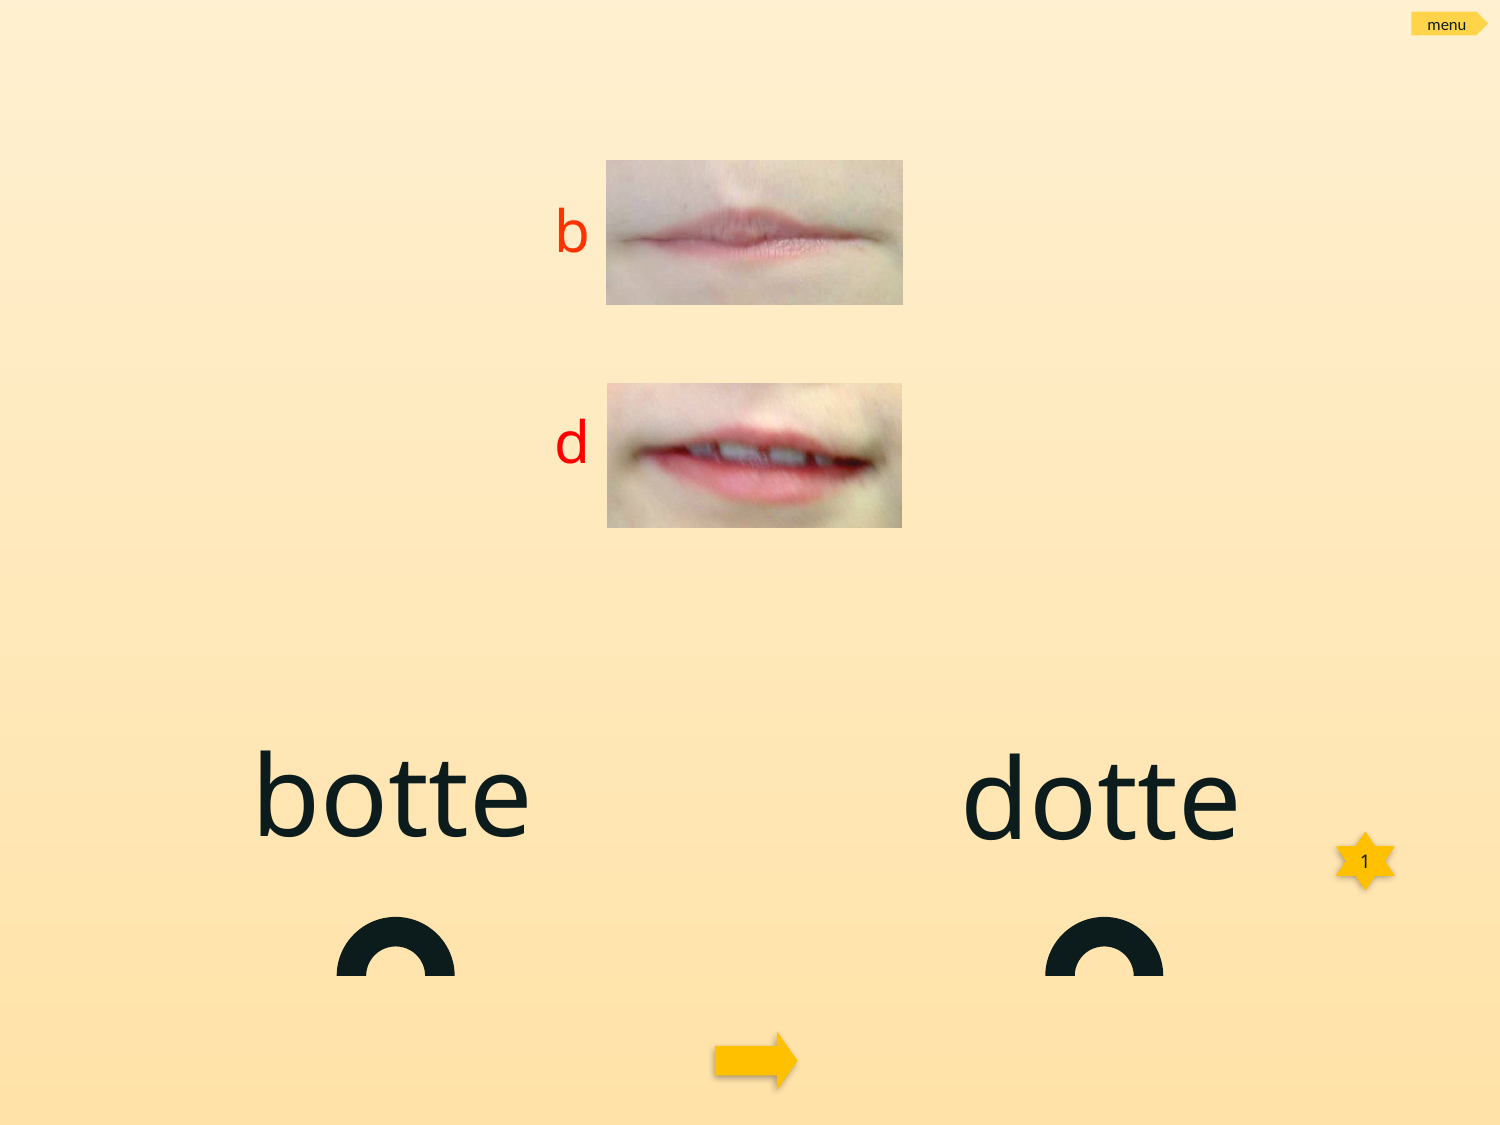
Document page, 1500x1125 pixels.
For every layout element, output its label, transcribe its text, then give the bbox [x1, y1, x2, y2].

text_box d [539, 397, 601, 483]
text_box botte [236, 716, 548, 866]
text_box 1 [1335, 831, 1395, 891]
text_box [336, 916, 455, 976]
text_box [1045, 916, 1164, 976]
picture [606, 383, 902, 528]
text_box b [539, 186, 601, 272]
text_box dotte [945, 719, 1257, 870]
text_box menu [1409, 9, 1491, 38]
picture [606, 160, 903, 305]
text_box [714, 1031, 798, 1091]
